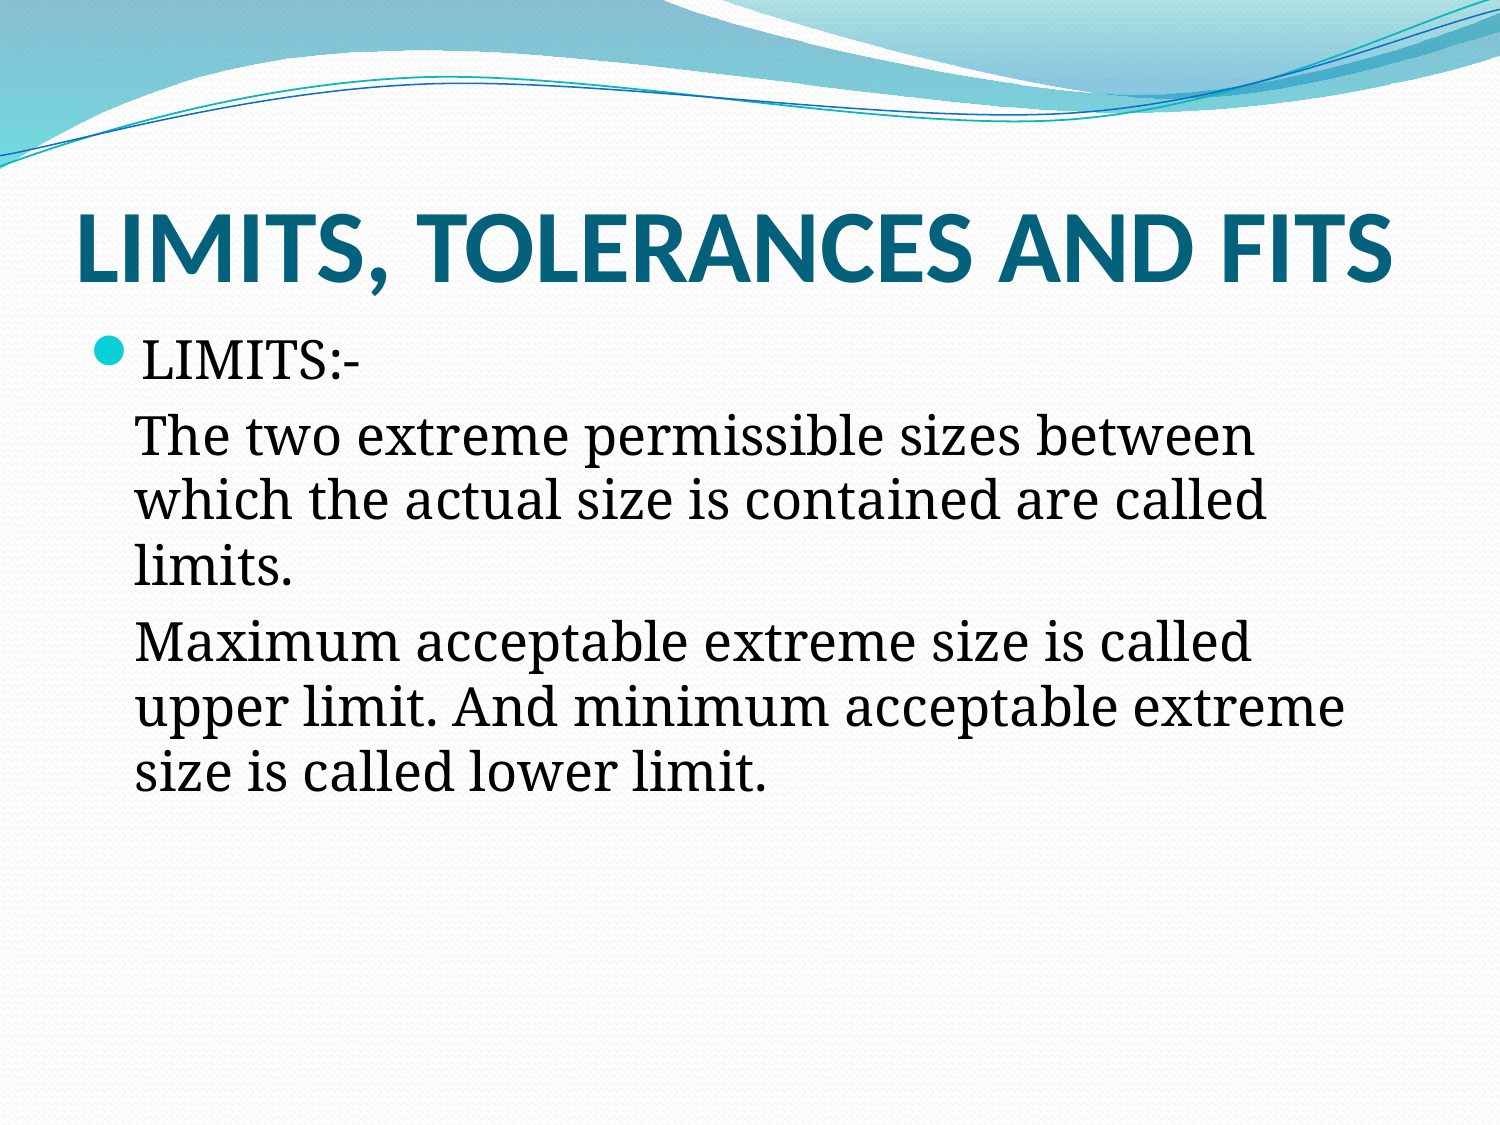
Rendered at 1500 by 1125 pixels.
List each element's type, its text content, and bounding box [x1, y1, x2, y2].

title LIMITS, TOLERANCES AND FITS [75, 115, 1425, 303]
list LIMITS:- The two extreme permissible sizes between which the actual size is contained are called limits. Maximum acceptable extreme size is called upper limit. And minimum acceptable extreme size is called lower limit. [75, 317, 1425, 1038]
